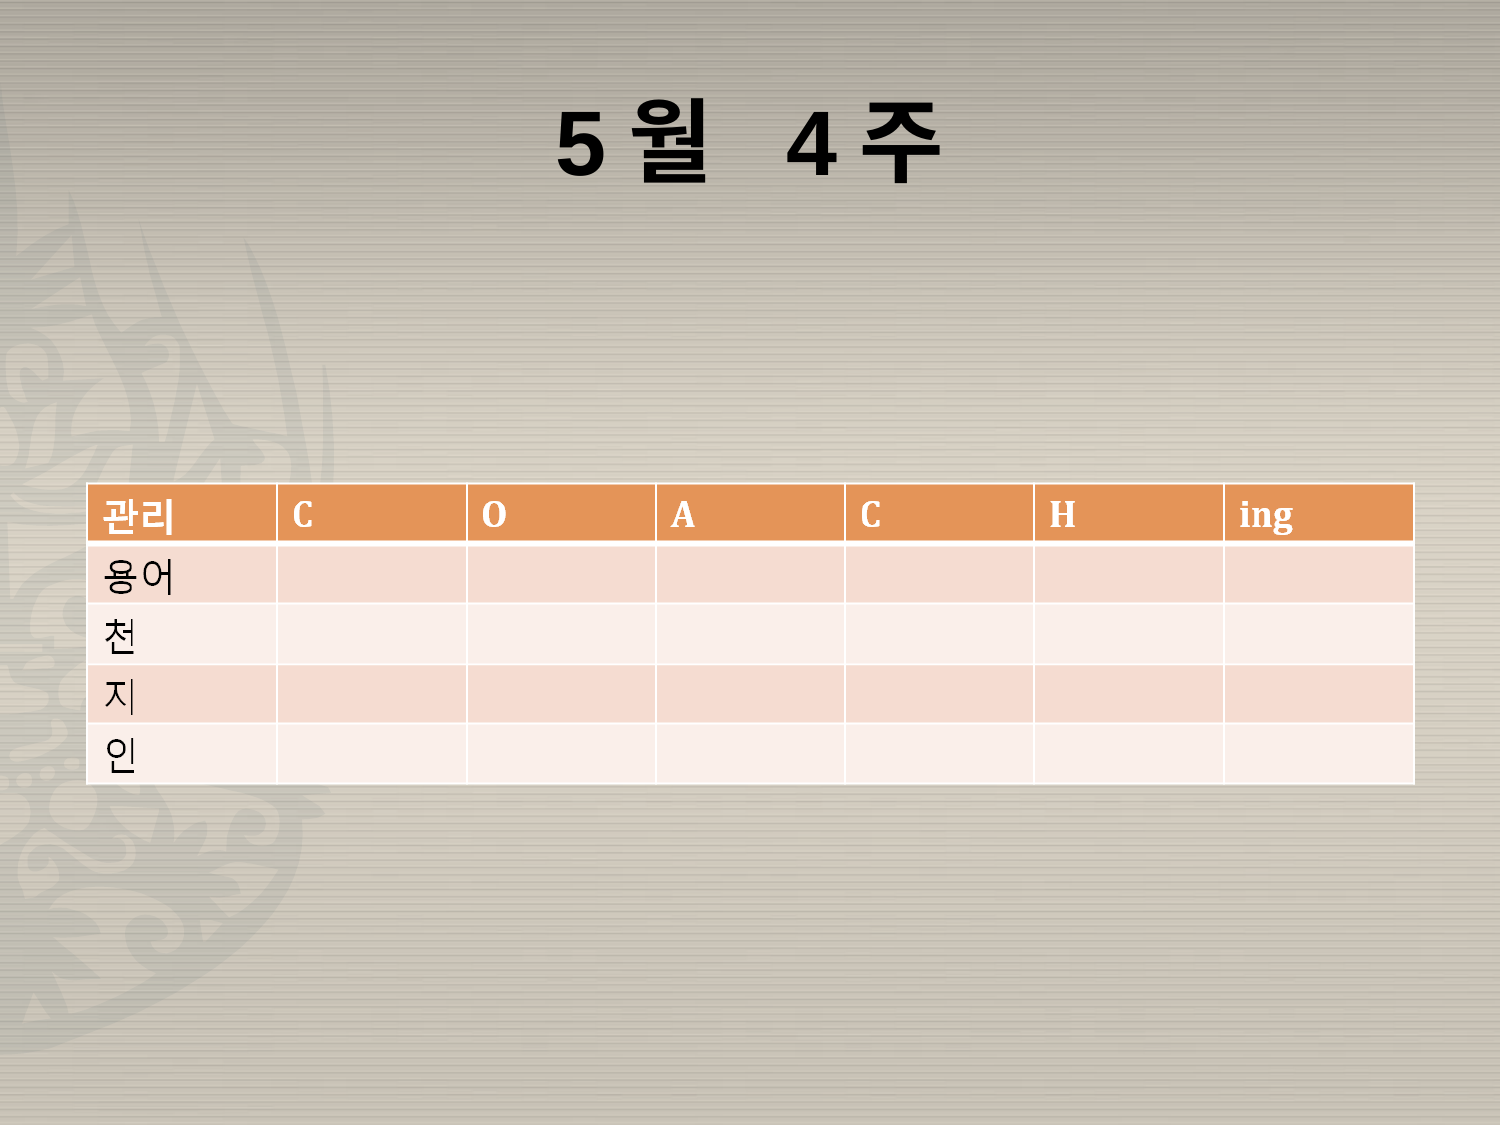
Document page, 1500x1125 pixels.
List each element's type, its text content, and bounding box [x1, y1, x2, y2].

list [74, 472, 1426, 796]
title 5월 4주 [75, 45, 1425, 233]
